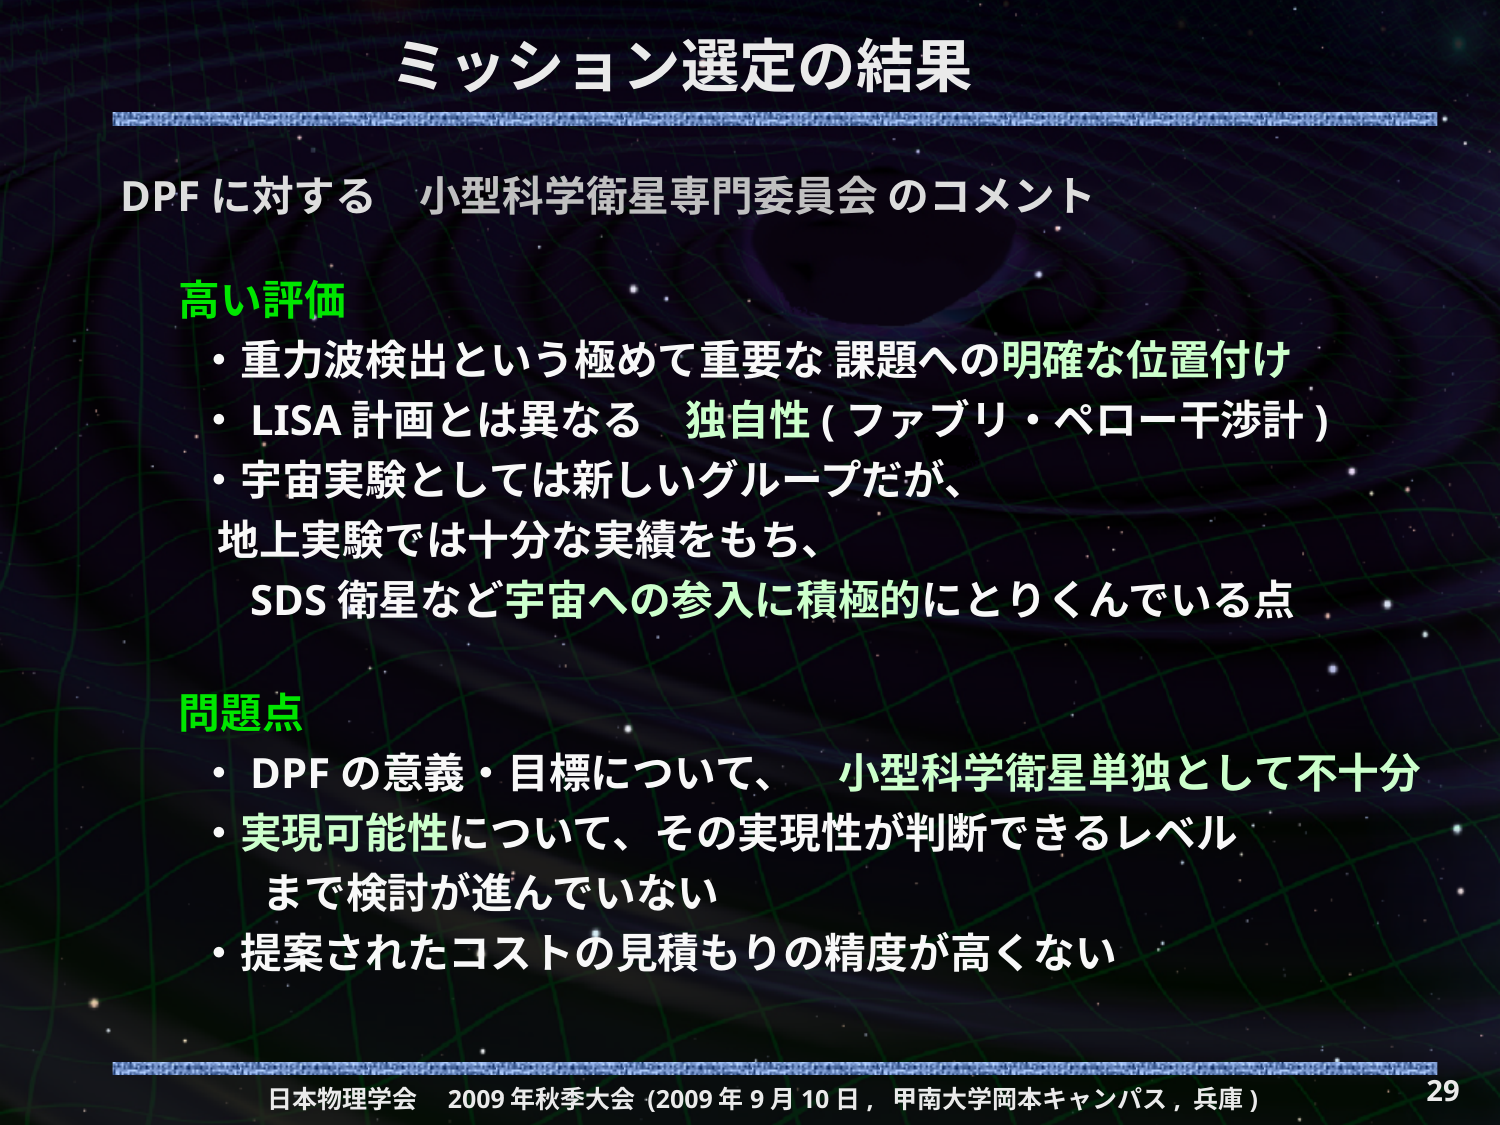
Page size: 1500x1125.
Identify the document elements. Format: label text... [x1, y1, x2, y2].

title ミッション選定の結果 [137, 0, 1226, 114]
slide_number 29 [1362, 1082, 1476, 1121]
text_box 高い評価 ・重力波検出という極めて重要な 課題への明確な位置付け ・LISA計画とは異なる 独自性(ファブリ・ペロー干渉計) ・宇宙実験としては新しいグループだが、 地上実験では十分な実績をもち、 SDS衛星など宇宙への参入に積極的にとりくんでいる点 [164, 256, 1372, 632]
picture [0, 0, 1500, 1125]
footer 日本物理学会 2009年秋季大会 (2009年9月10日, 甲南大学岡本キャンパス, 兵庫) [74, 1087, 1451, 1122]
text_box 問題点 ・DPFの意義・目標について、 小型科学衛星単独として不十分 ・実現可能性について、その実現性が判断できるレベル まで検討が進んでいない ・提案されたコストの見積もりの精度が高くない [163, 669, 1453, 985]
text_box DPFに対する 小型科学衛星専門委員会 のコメント [105, 152, 1313, 228]
